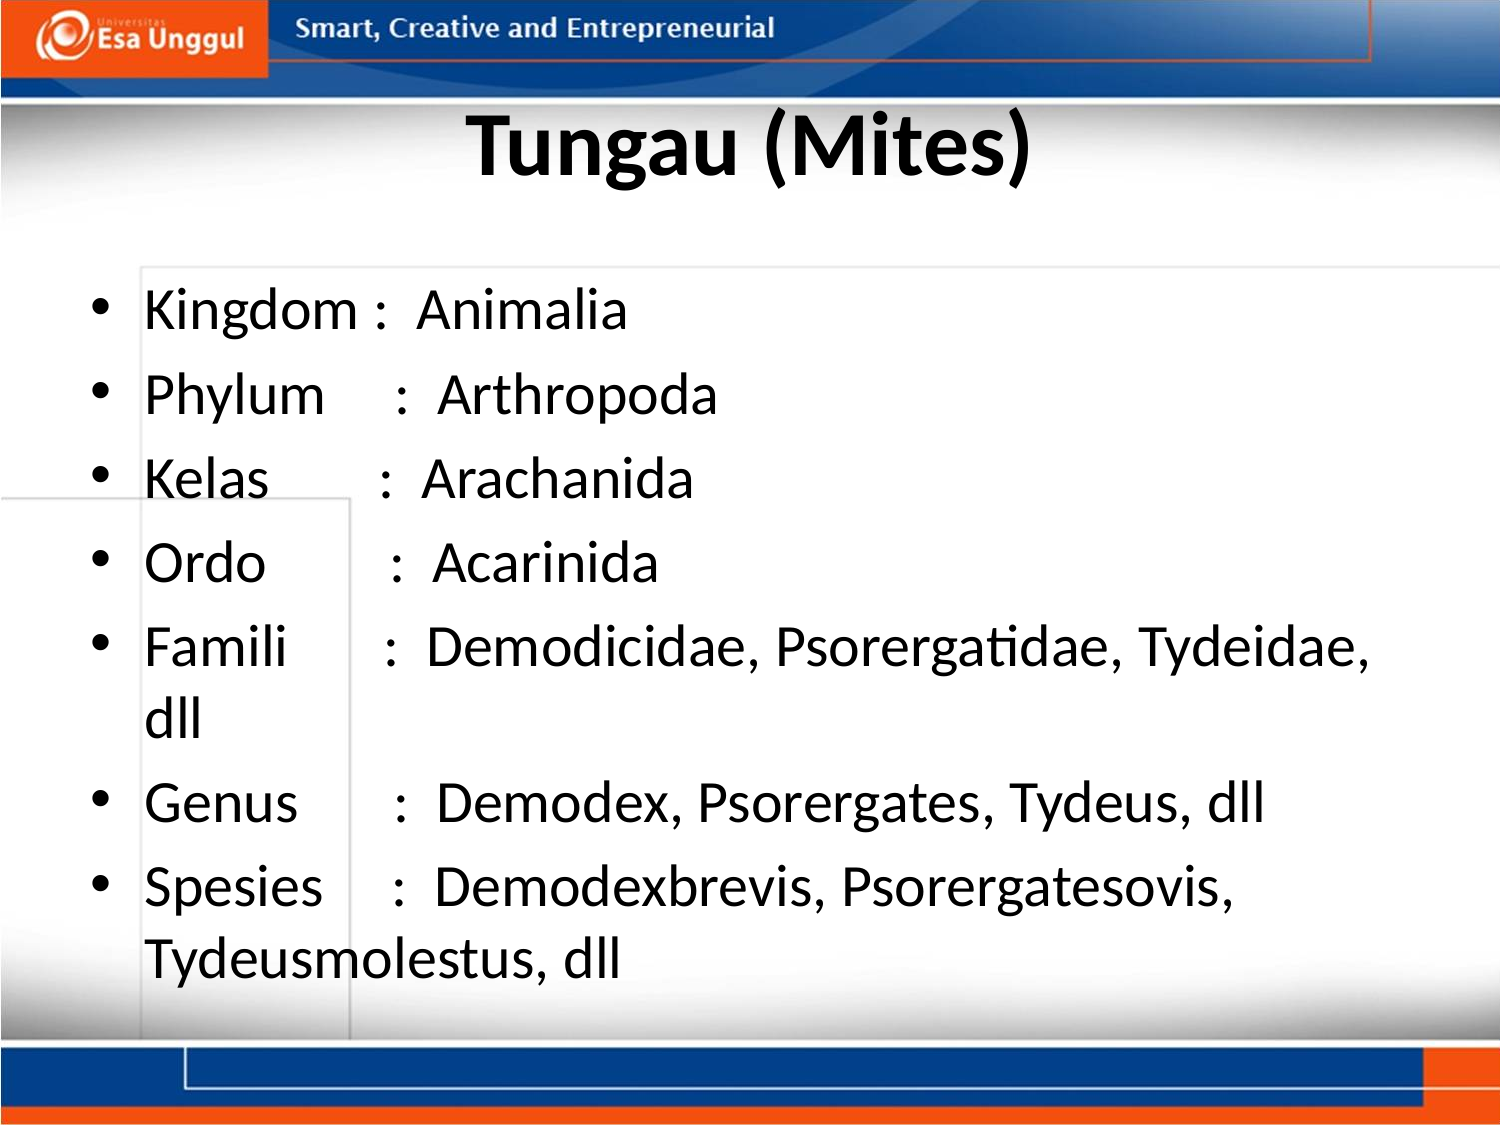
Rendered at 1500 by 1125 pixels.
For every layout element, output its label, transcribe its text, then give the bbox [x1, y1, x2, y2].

list Kingdom : Animalia Phylum : Arthropoda Kelas : Arachanida Ordo : Acarinida Famili : Demodicidae, Psorergatidae, Tydeidae, dll Genus : Demodex, Psorergates, Tydeus, dll Spesies : Demodexbrevis, Psorergatesovis, Tydeusmolestus, dll [75, 262, 1425, 1005]
title Tungau (Mites) [75, 45, 1425, 233]
picture [0, 0, 1500, 1125]
